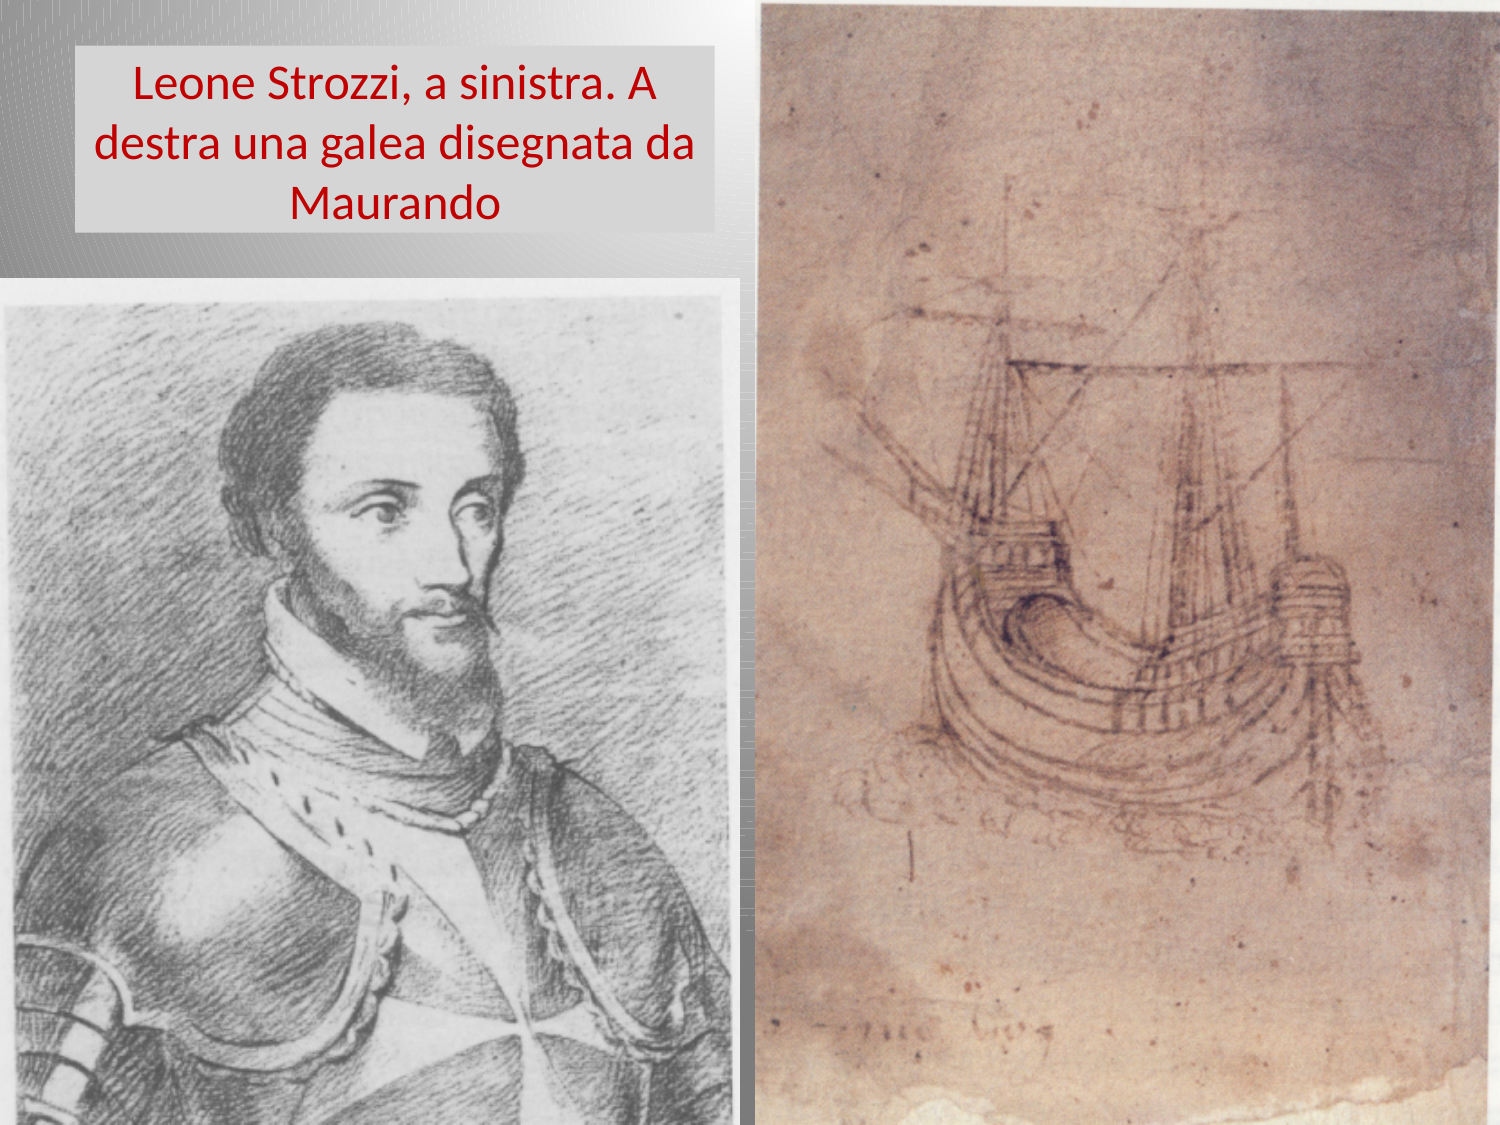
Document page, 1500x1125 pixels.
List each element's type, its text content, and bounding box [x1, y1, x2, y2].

title Leone Strozzi, a sinistra. A destra una galea disegnata da Maurando [75, 45, 715, 233]
picture [754, 0, 1500, 1125]
picture [0, 278, 740, 1125]
